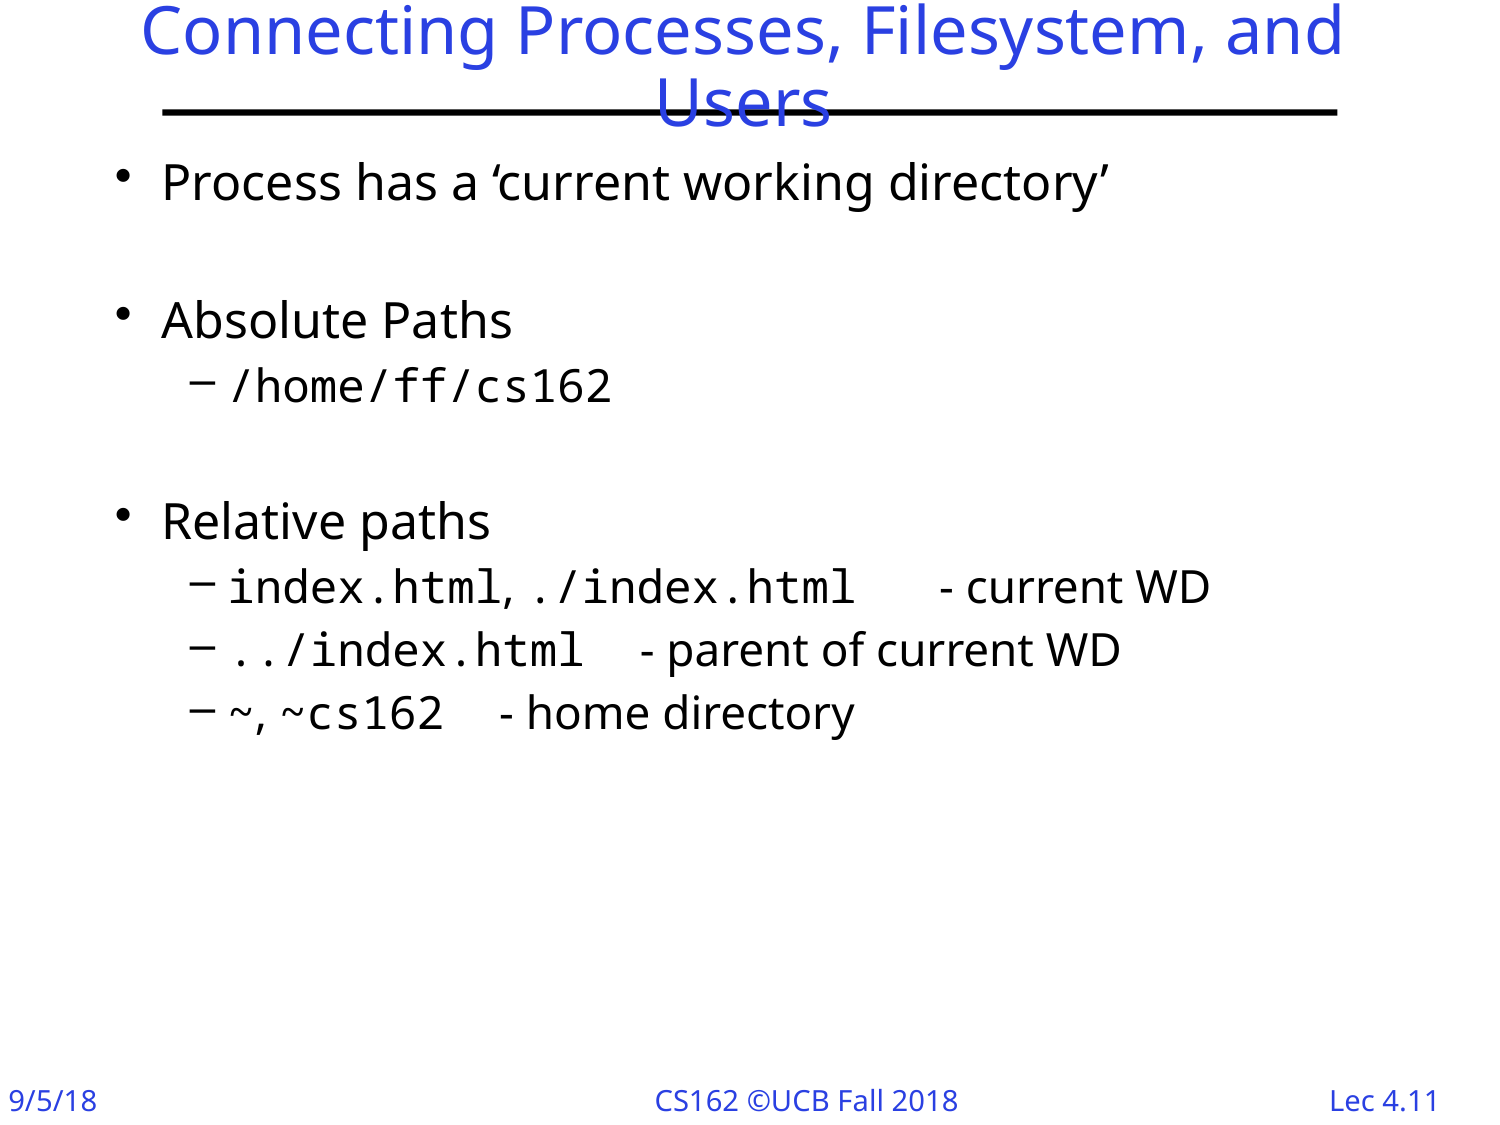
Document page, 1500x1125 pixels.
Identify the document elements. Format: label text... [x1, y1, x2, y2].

title Connecting Processes, Filesystem, and Users [62, 24, 1425, 113]
list Process has a ‘current working directory’ Absolute Paths /home/ff/cs162 Relative paths index.html, ./index.html - current WD ../index.html - parent of current WD ~, ~cs162 - home directory [99, 149, 1400, 988]
